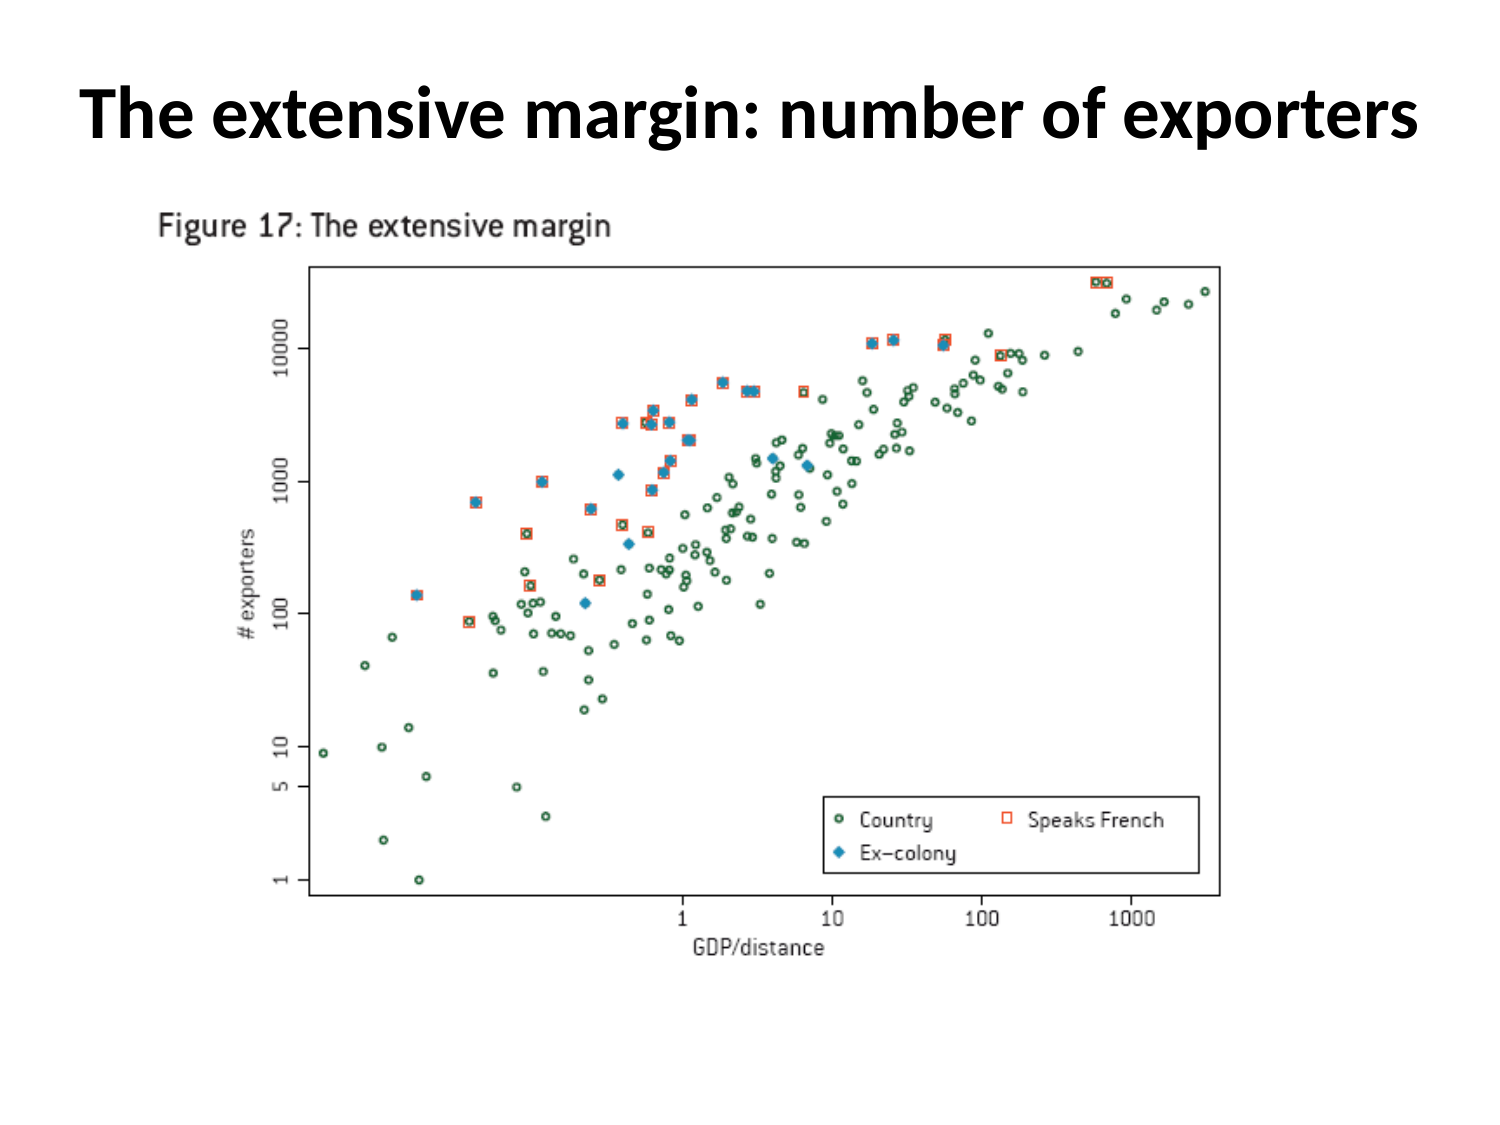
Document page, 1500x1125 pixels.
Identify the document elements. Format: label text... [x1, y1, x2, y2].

title The extensive margin: number of exporters [0, 45, 1500, 173]
picture [61, 153, 1438, 972]
